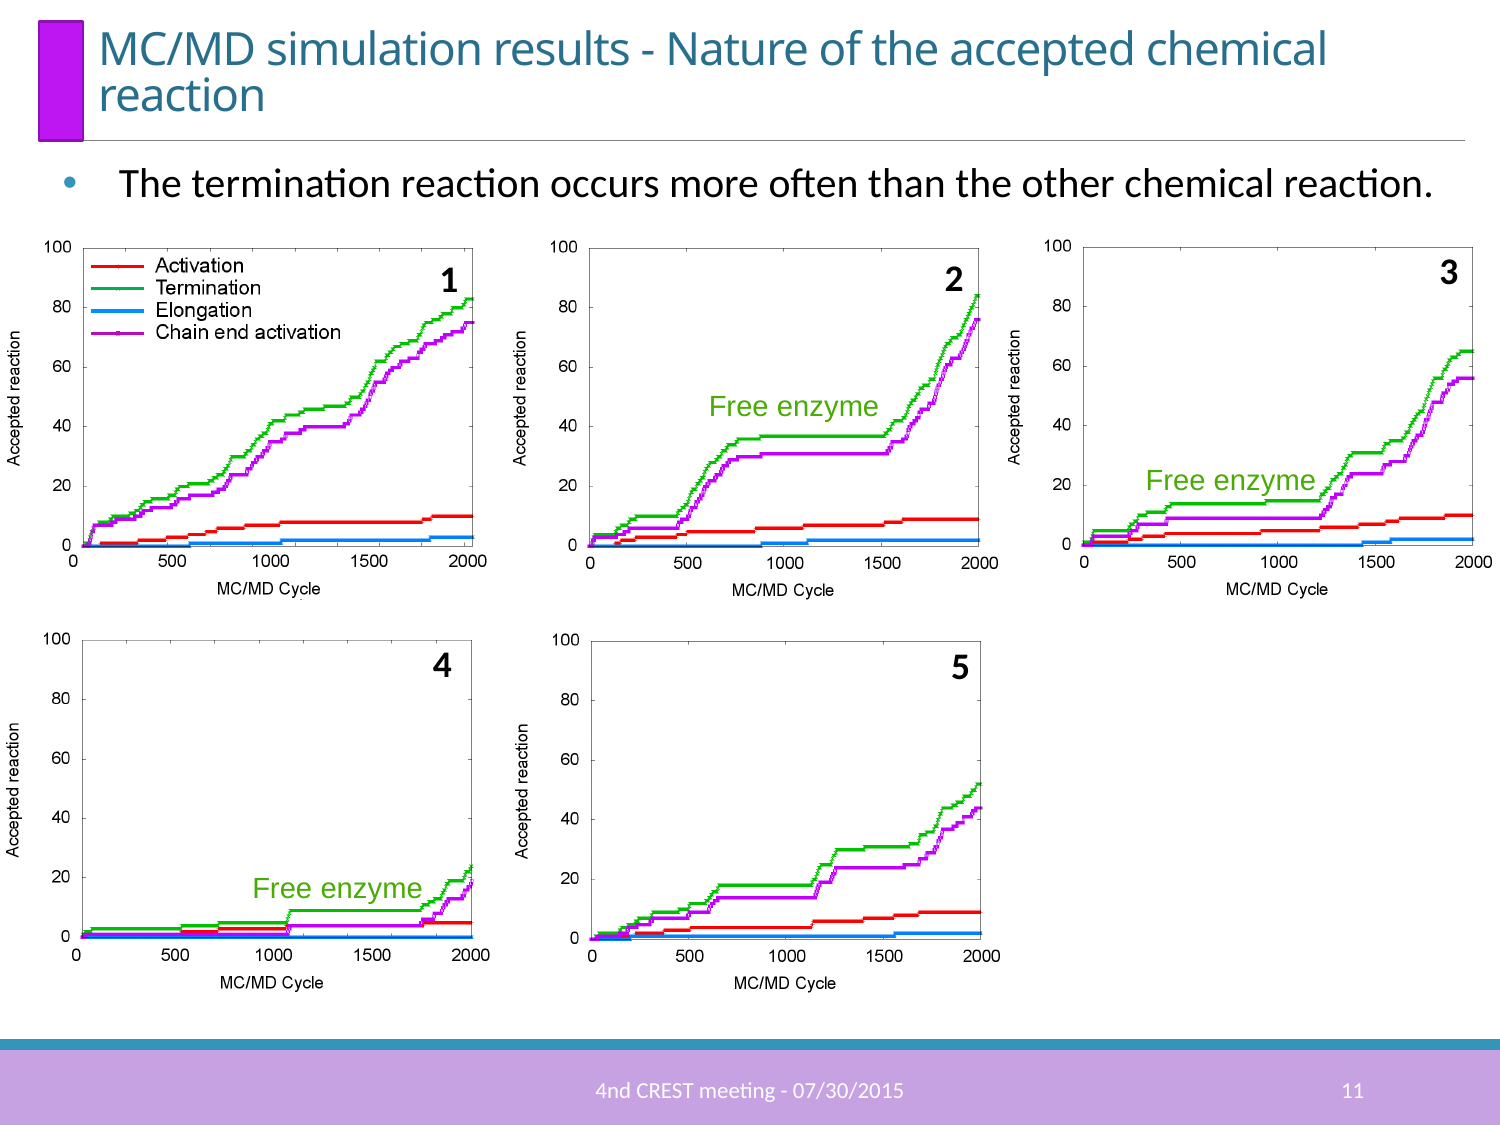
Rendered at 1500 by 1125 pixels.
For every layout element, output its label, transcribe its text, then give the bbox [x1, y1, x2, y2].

picture [508, 620, 1010, 997]
text_box [38, 20, 84, 142]
list The termination reaction occurs more often than the other chemical reaction. [62, 154, 1474, 226]
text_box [0, 619, 502, 996]
picture [507, 227, 1500, 604]
footer 4nd CREST meeting - 07/30/2015 [453, 1059, 1047, 1120]
slide_number 11 [1218, 1059, 1380, 1120]
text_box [86, 255, 345, 345]
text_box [1, 227, 503, 604]
title MC/MD simulation results - Nature of the accepted chemical reaction [84, 47, 1428, 129]
